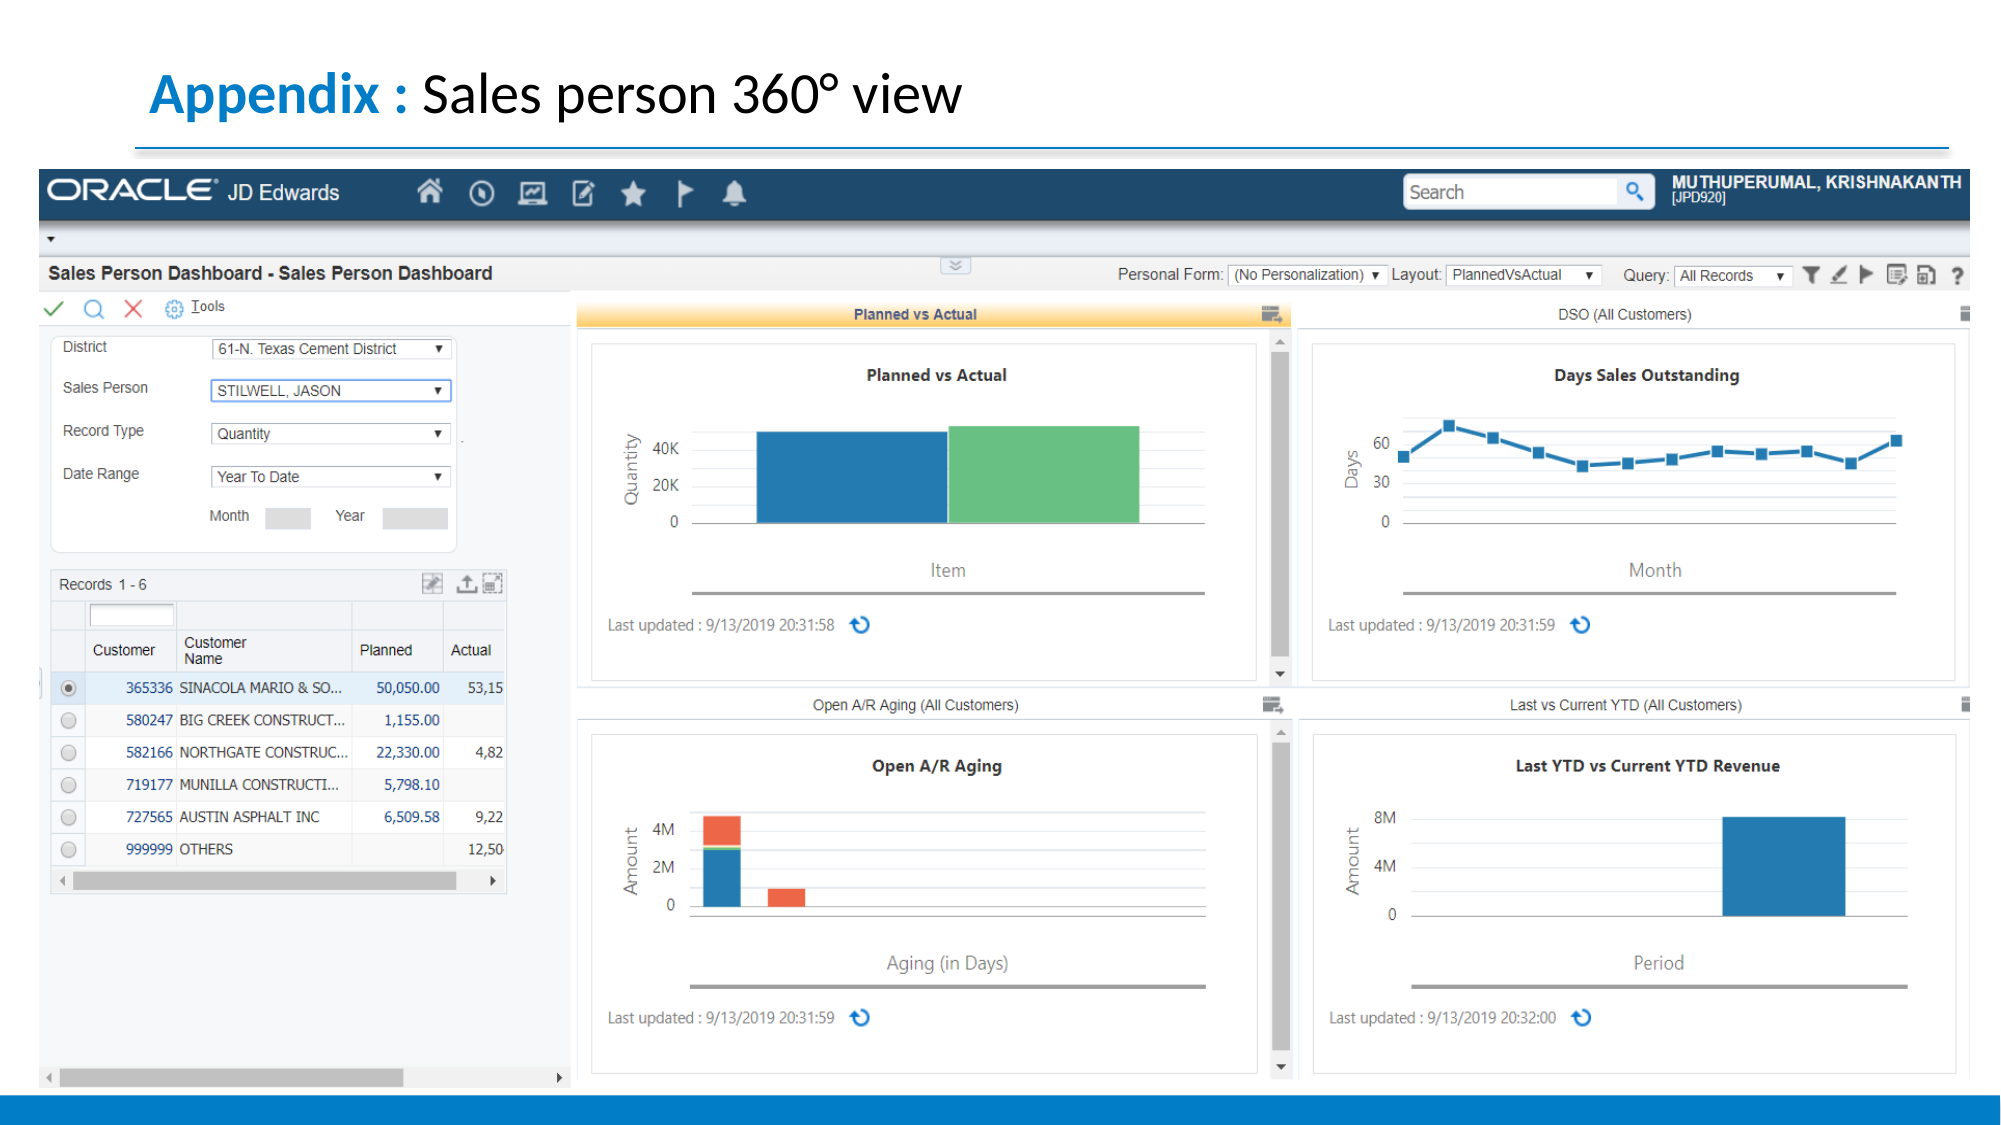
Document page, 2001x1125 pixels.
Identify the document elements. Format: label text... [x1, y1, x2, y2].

list Appendix : Sales person 360° view [134, 54, 1314, 133]
picture [39, 168, 1971, 1088]
